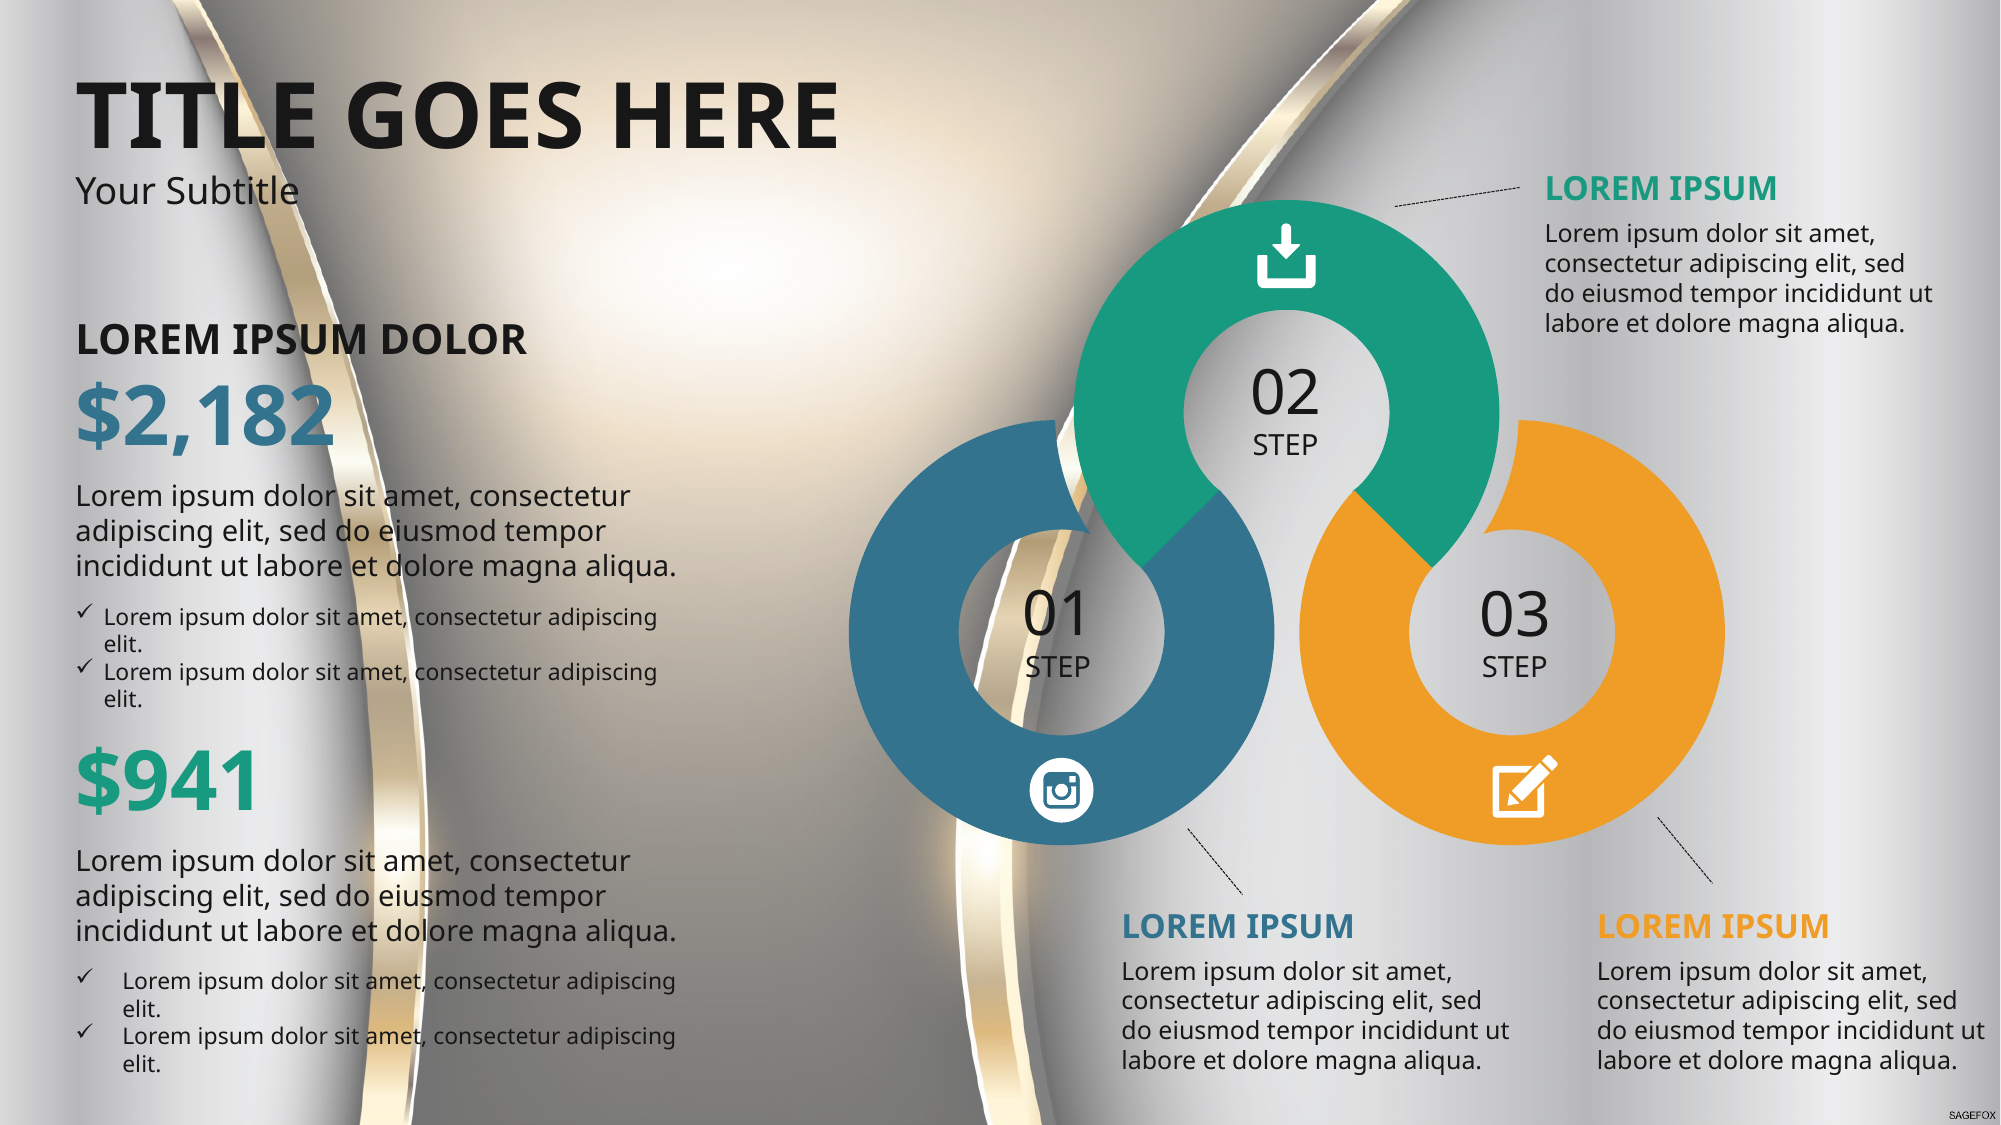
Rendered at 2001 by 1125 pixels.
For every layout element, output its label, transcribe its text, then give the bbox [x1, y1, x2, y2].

text_box LOREM IPSUM Lorem ipsum dolor sit amet, consectetur adipiscing elit, sed do eiusmod tempor incididunt ut labore et dolore magna aliqua. [1111, 900, 1525, 1080]
text_box [1298, 418, 1726, 847]
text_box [1029, 757, 1094, 823]
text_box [1257, 223, 1316, 289]
text_box LOREM IPSUM Lorem ipsum dolor sit amet, consectetur adipiscing elit, sed do eiusmod tempor incididunt ut labore et dolore magna aliqua. [1586, 900, 2000, 1080]
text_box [1394, 187, 1520, 207]
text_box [1657, 817, 1713, 884]
text_box LOREM IPSUM Lorem ipsum dolor sit amet, consectetur adipiscing elit, sed do eiusmod tempor incididunt ut labore et dolore magna aliqua. [1534, 162, 1948, 343]
text_box [1072, 198, 1501, 569]
text_box 02 STEP [1232, 344, 1340, 469]
picture [1925, 0, 2001, 1125]
text_box 03 STEP [1461, 566, 1569, 691]
text_box [847, 418, 1276, 847]
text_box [1187, 828, 1243, 895]
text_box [0, 0, 2000, 1125]
text_box 01 STEP [1004, 565, 1112, 691]
text_box TITLE GOES HERE Your Subtitle [60, 49, 1036, 220]
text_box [1492, 755, 1558, 818]
text_box LOREM IPSUM DOLOR $2,182 Lorem ipsum dolor sit amet, consectetur adipiscing elit, sed do eiusmod tempor incididunt ut labore et dolore magna aliqua. Lorem ipsum dolor sit amet, consectetur adipiscing elit. Lorem ipsum dolor sit amet, consectetur adipiscing elit. $941 Lorem ipsum dolor sit amet, consectetur adipiscing elit, sed do eiusmod tempor incididunt ut labore et dolore magna aliqua. Lorem ipsum dolor sit amet, consectetur adipiscing elit. Lorem ipsum dolor sit amet, consectetur adipiscing elit. [60, 305, 719, 1120]
